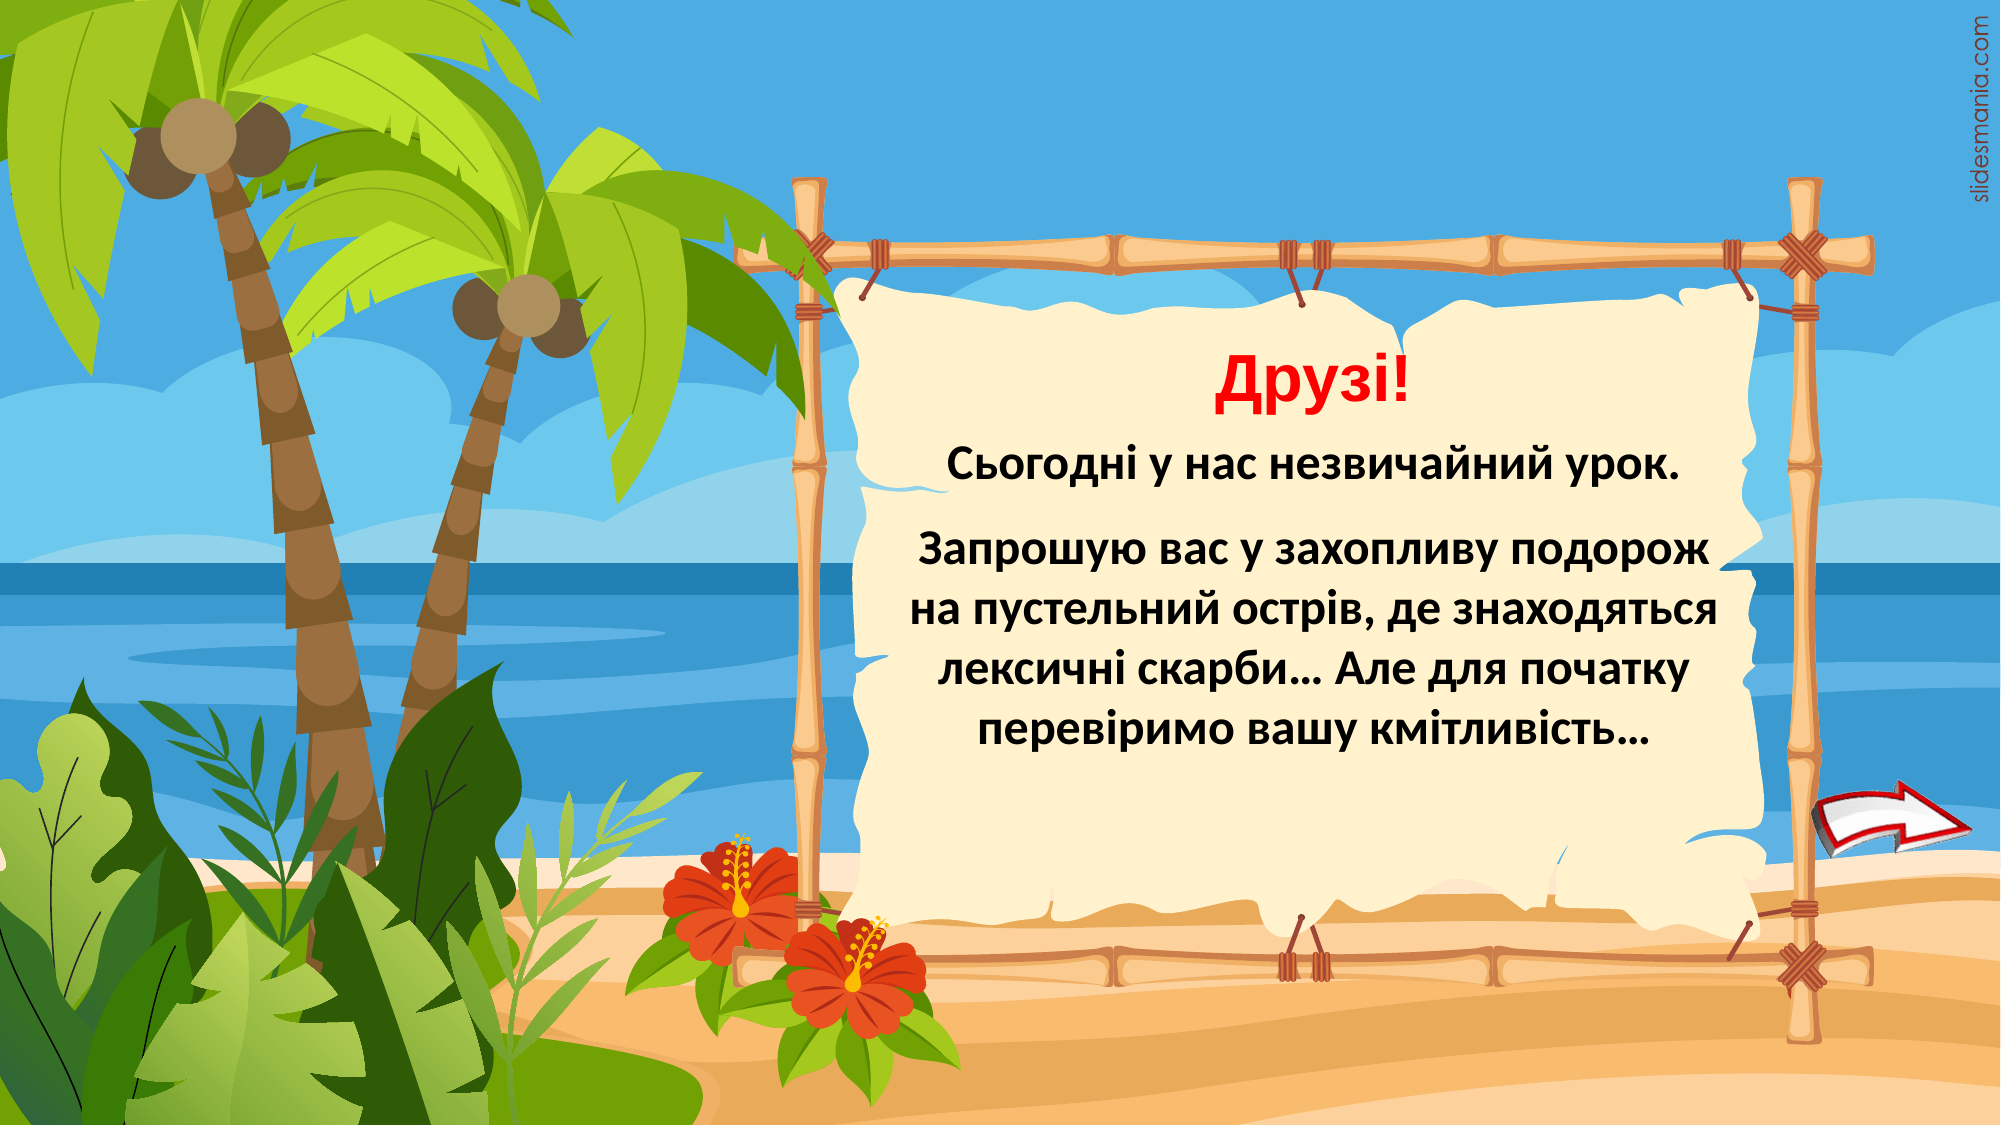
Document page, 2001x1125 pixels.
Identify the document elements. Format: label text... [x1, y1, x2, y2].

text_box Друзі! [1142, 327, 1486, 421]
picture [1784, 698, 2000, 959]
text_box Сьогодні у нас незвичайний урок. Запрошую вас у захопливу подорож на пустельний острів, де знаходяться лексичні скарби… Але для початку перевіримо вашу кмітливість… [881, 421, 1748, 847]
